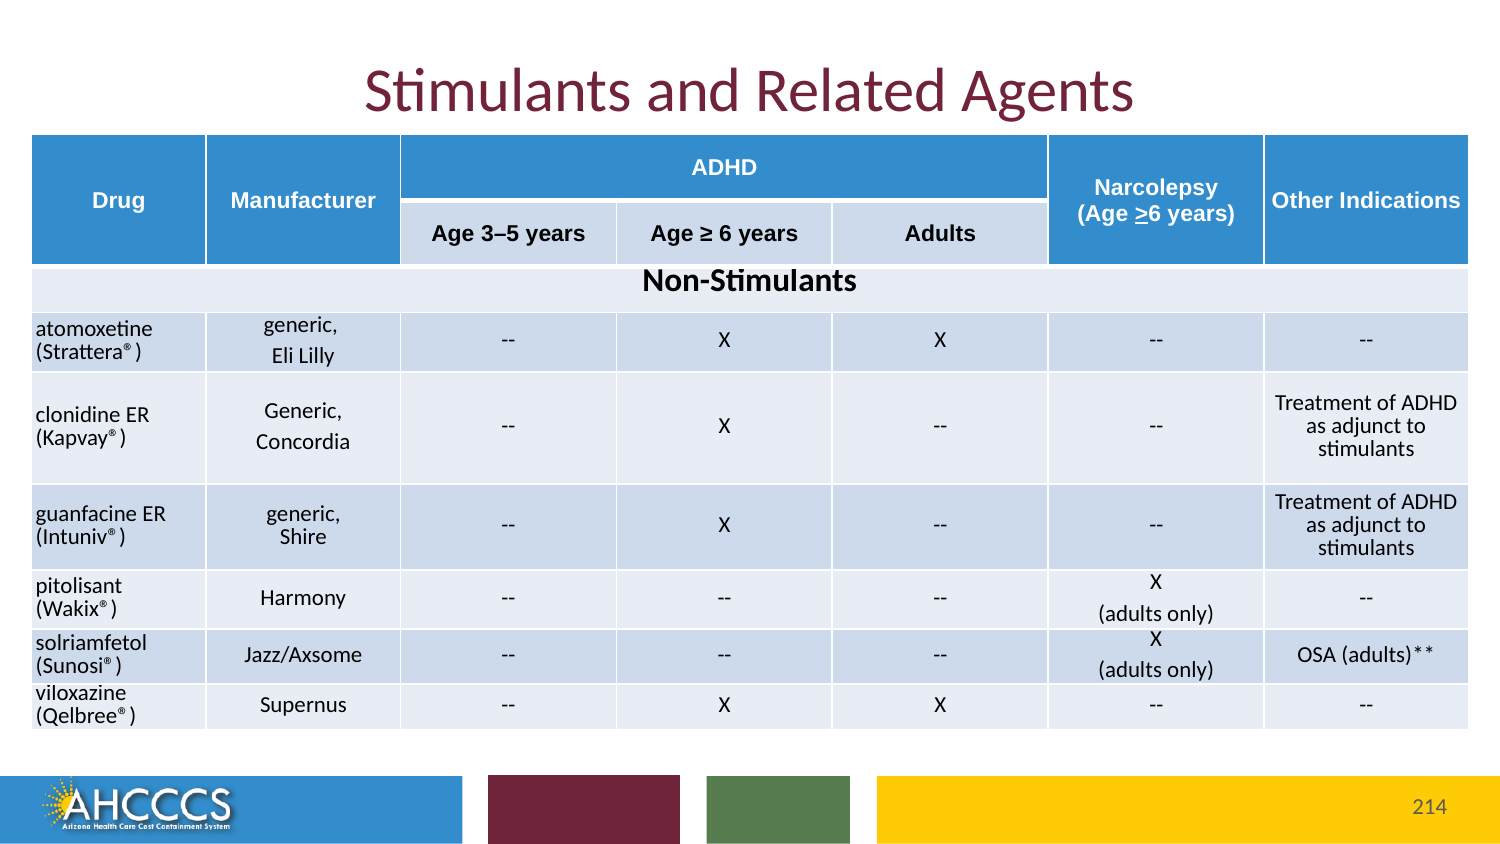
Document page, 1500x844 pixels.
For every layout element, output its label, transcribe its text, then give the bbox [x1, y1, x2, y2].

table_cell viloxazine (Qelbree®) [32, 685, 205, 729]
table_cell -- [401, 685, 616, 729]
table_cell clonidine ER (Kapvay®) [32, 373, 205, 483]
table_cell generic, Eli Lilly [207, 313, 400, 371]
table_cell -- [617, 630, 831, 683]
table_cell atomoxetine (Strattera®) [32, 313, 205, 371]
table_cell -- [1049, 313, 1263, 371]
table_cell X [617, 485, 831, 569]
table_cell X [833, 313, 1047, 371]
picture [42, 776, 230, 830]
table_cell Non-Stimulants [32, 269, 1468, 312]
table_cell X [617, 313, 831, 371]
table_cell -- [401, 313, 616, 371]
table_cell -- [833, 630, 1047, 683]
table_cell Generic, Concordia [207, 373, 400, 483]
table_cell Treatment of ADHD as adjunct to stimulants [1265, 485, 1468, 569]
table_cell X (adults only) [1049, 571, 1263, 628]
table_cell Age ≥ 6 years [617, 203, 831, 264]
table_cell generic, Shire [207, 485, 400, 569]
table_header Manufacturer [207, 135, 400, 264]
table_cell -- [1049, 685, 1263, 729]
table_cell Jazz/Axsome [207, 630, 400, 683]
table_cell -- [833, 485, 1047, 569]
table_header Narcolepsy (Age >6 years) [1049, 135, 1263, 264]
table_header Other Indications [1265, 135, 1468, 264]
table_cell -- [401, 485, 616, 569]
table_cell -- [1265, 685, 1468, 729]
table_cell Treatment of ADHD as adjunct to stimulants [1265, 373, 1468, 483]
table_cell -- [1265, 571, 1468, 628]
table_cell X [617, 373, 831, 483]
table_cell -- [1049, 373, 1263, 483]
table_cell -- [833, 373, 1047, 483]
table_cell OSA (adults)** [1265, 630, 1468, 683]
table_cell guanfacine ER (Intuniv®) [32, 485, 205, 569]
table_cell Harmony [207, 571, 400, 628]
table_cell Supernus [207, 685, 400, 729]
table_cell -- [401, 630, 616, 683]
table_cell -- [401, 373, 616, 483]
title Stimulants and Related Agents [75, 22, 1425, 133]
table_cell -- [833, 571, 1047, 628]
table_cell X [833, 685, 1047, 729]
table_header ADHD [401, 135, 1047, 198]
table_cell Age 3–5 years [401, 203, 616, 264]
table_cell X [617, 685, 831, 729]
table_cell X (adults only) [1049, 630, 1263, 683]
table_cell solriamfetol (Sunosi®) [32, 630, 205, 683]
table_cell pitolisant (Wakix®) [32, 571, 205, 628]
table_cell -- [1265, 313, 1468, 371]
table_cell -- [617, 571, 831, 628]
table_cell -- [1049, 485, 1263, 569]
table_header Drug [32, 135, 205, 264]
table_cell Adults [833, 203, 1047, 264]
table_cell -- [401, 571, 616, 628]
